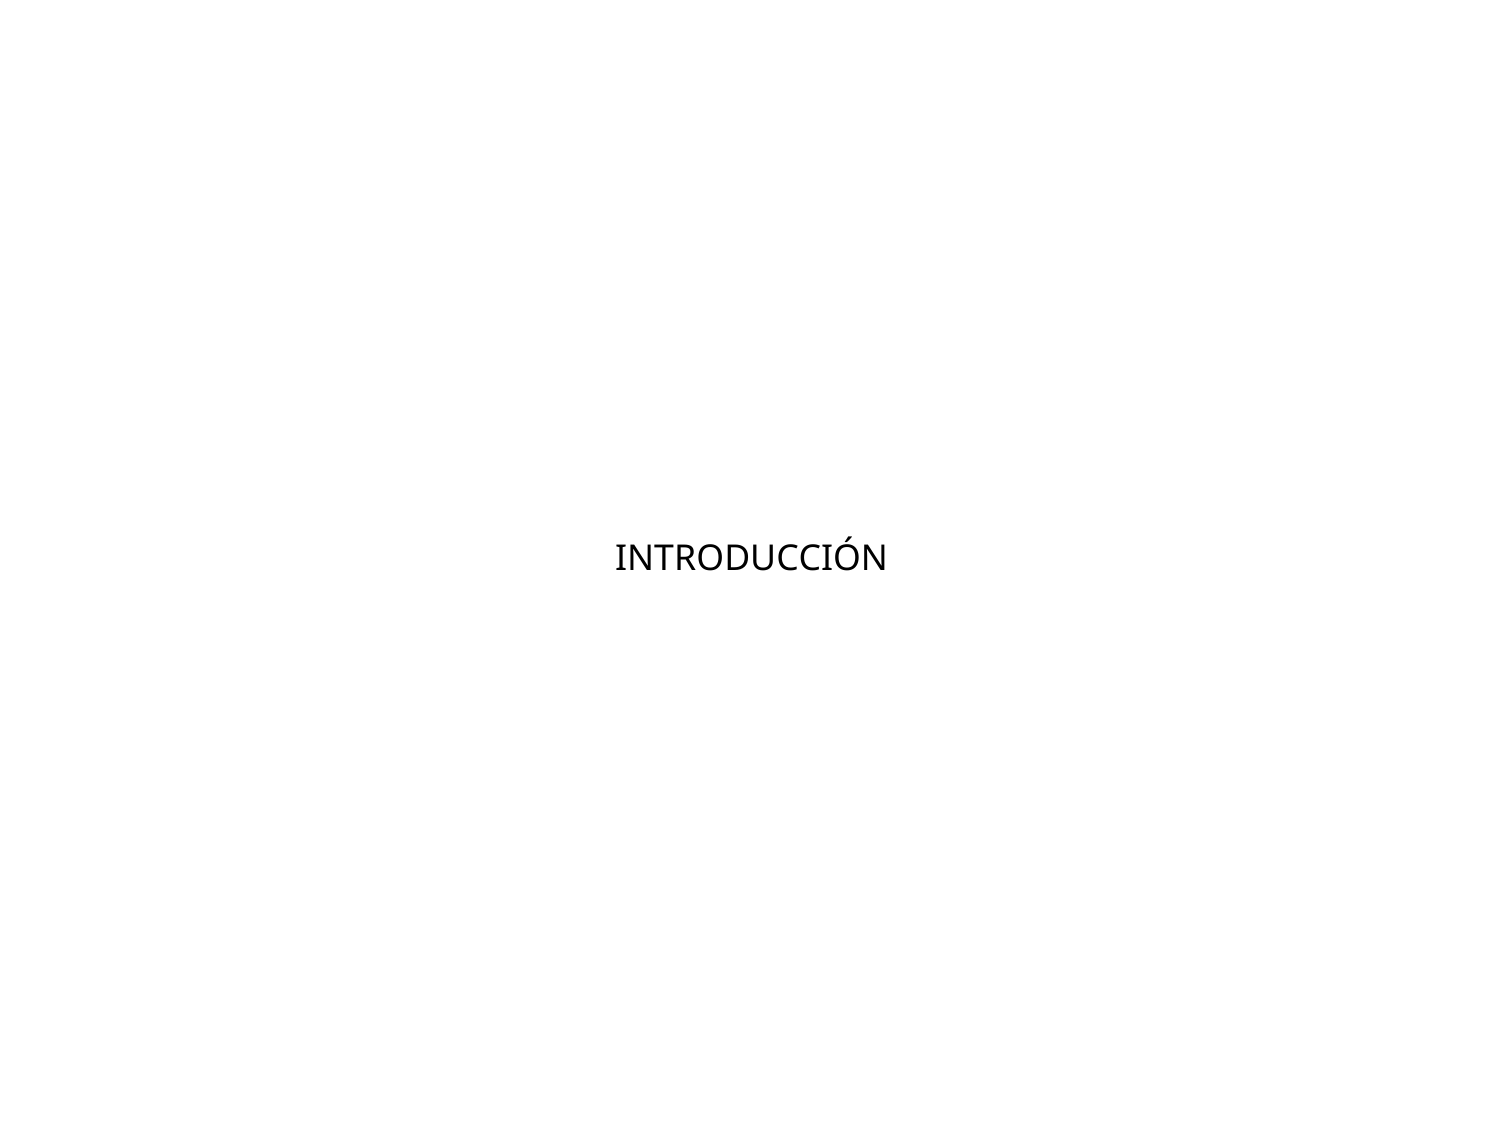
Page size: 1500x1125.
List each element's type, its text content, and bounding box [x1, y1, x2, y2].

title INTRODUCCIÓN [76, 527, 1427, 715]
